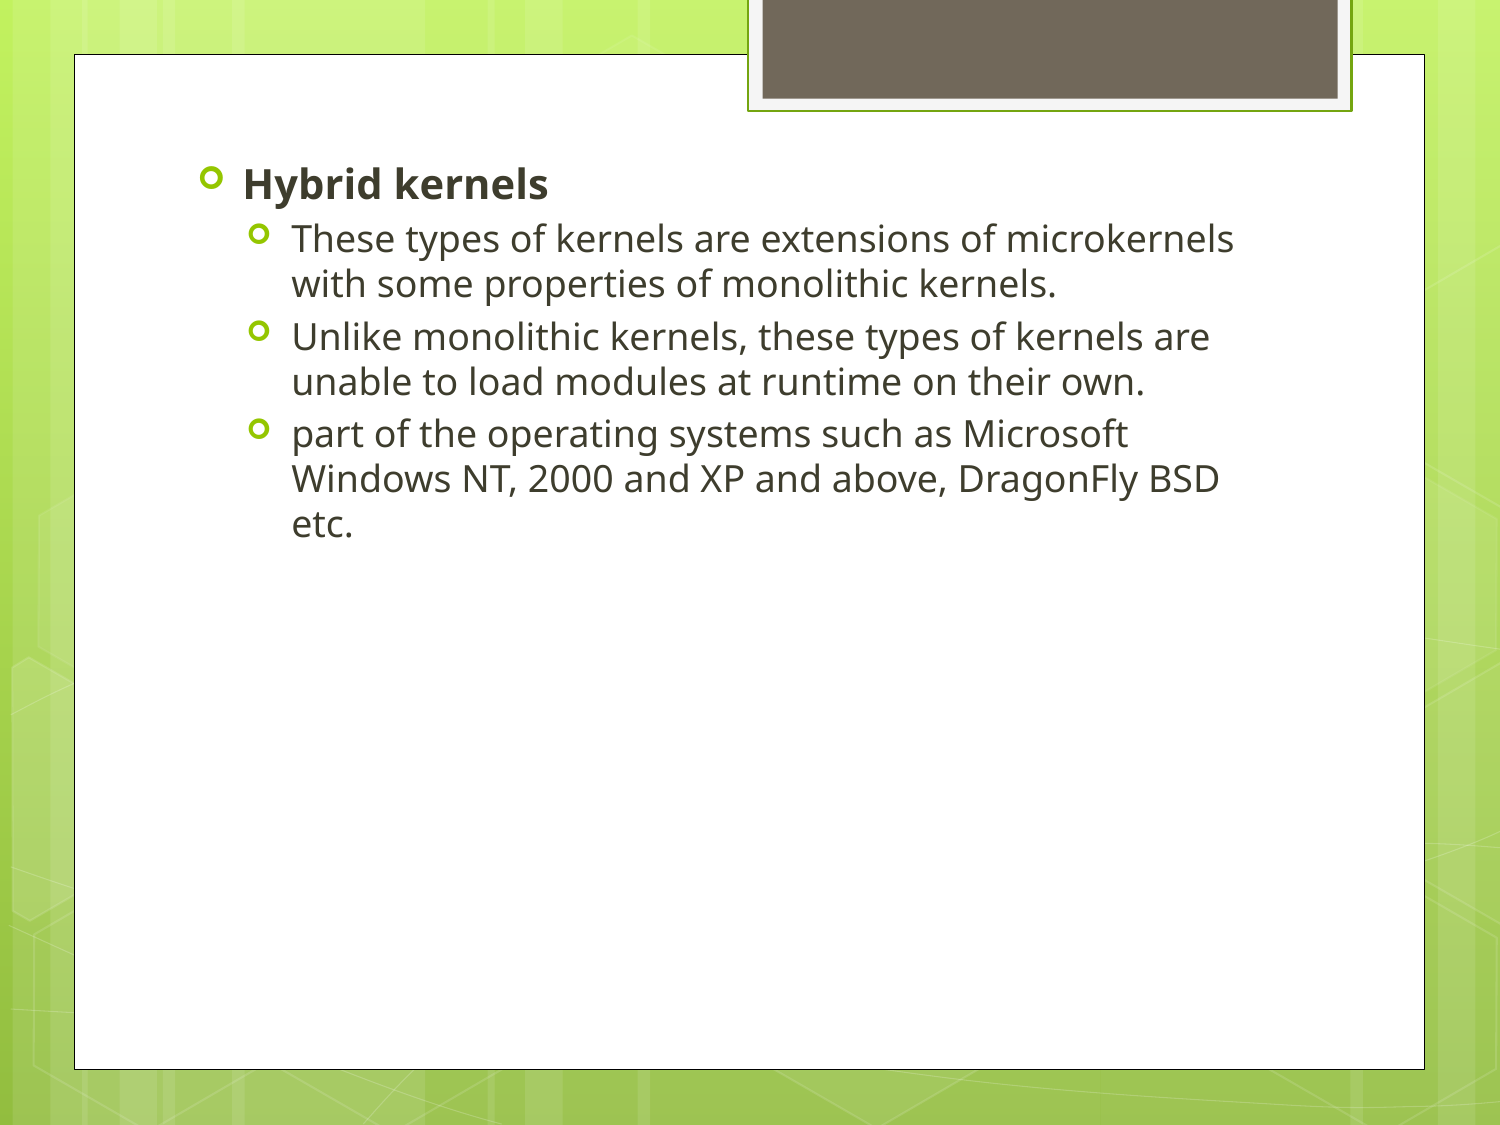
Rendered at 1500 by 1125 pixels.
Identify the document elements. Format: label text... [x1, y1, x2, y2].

list Hybrid kernels These types of kernels are extensions of microkernels with some properties of monolithic kernels. Unlike monolithic kernels, these types of kernels are unable to load modules at runtime on their own. part of the operating systems such as Microsoft Windows NT, 2000 and XP and above, DragonFly BSD etc. [171, 149, 1283, 957]
